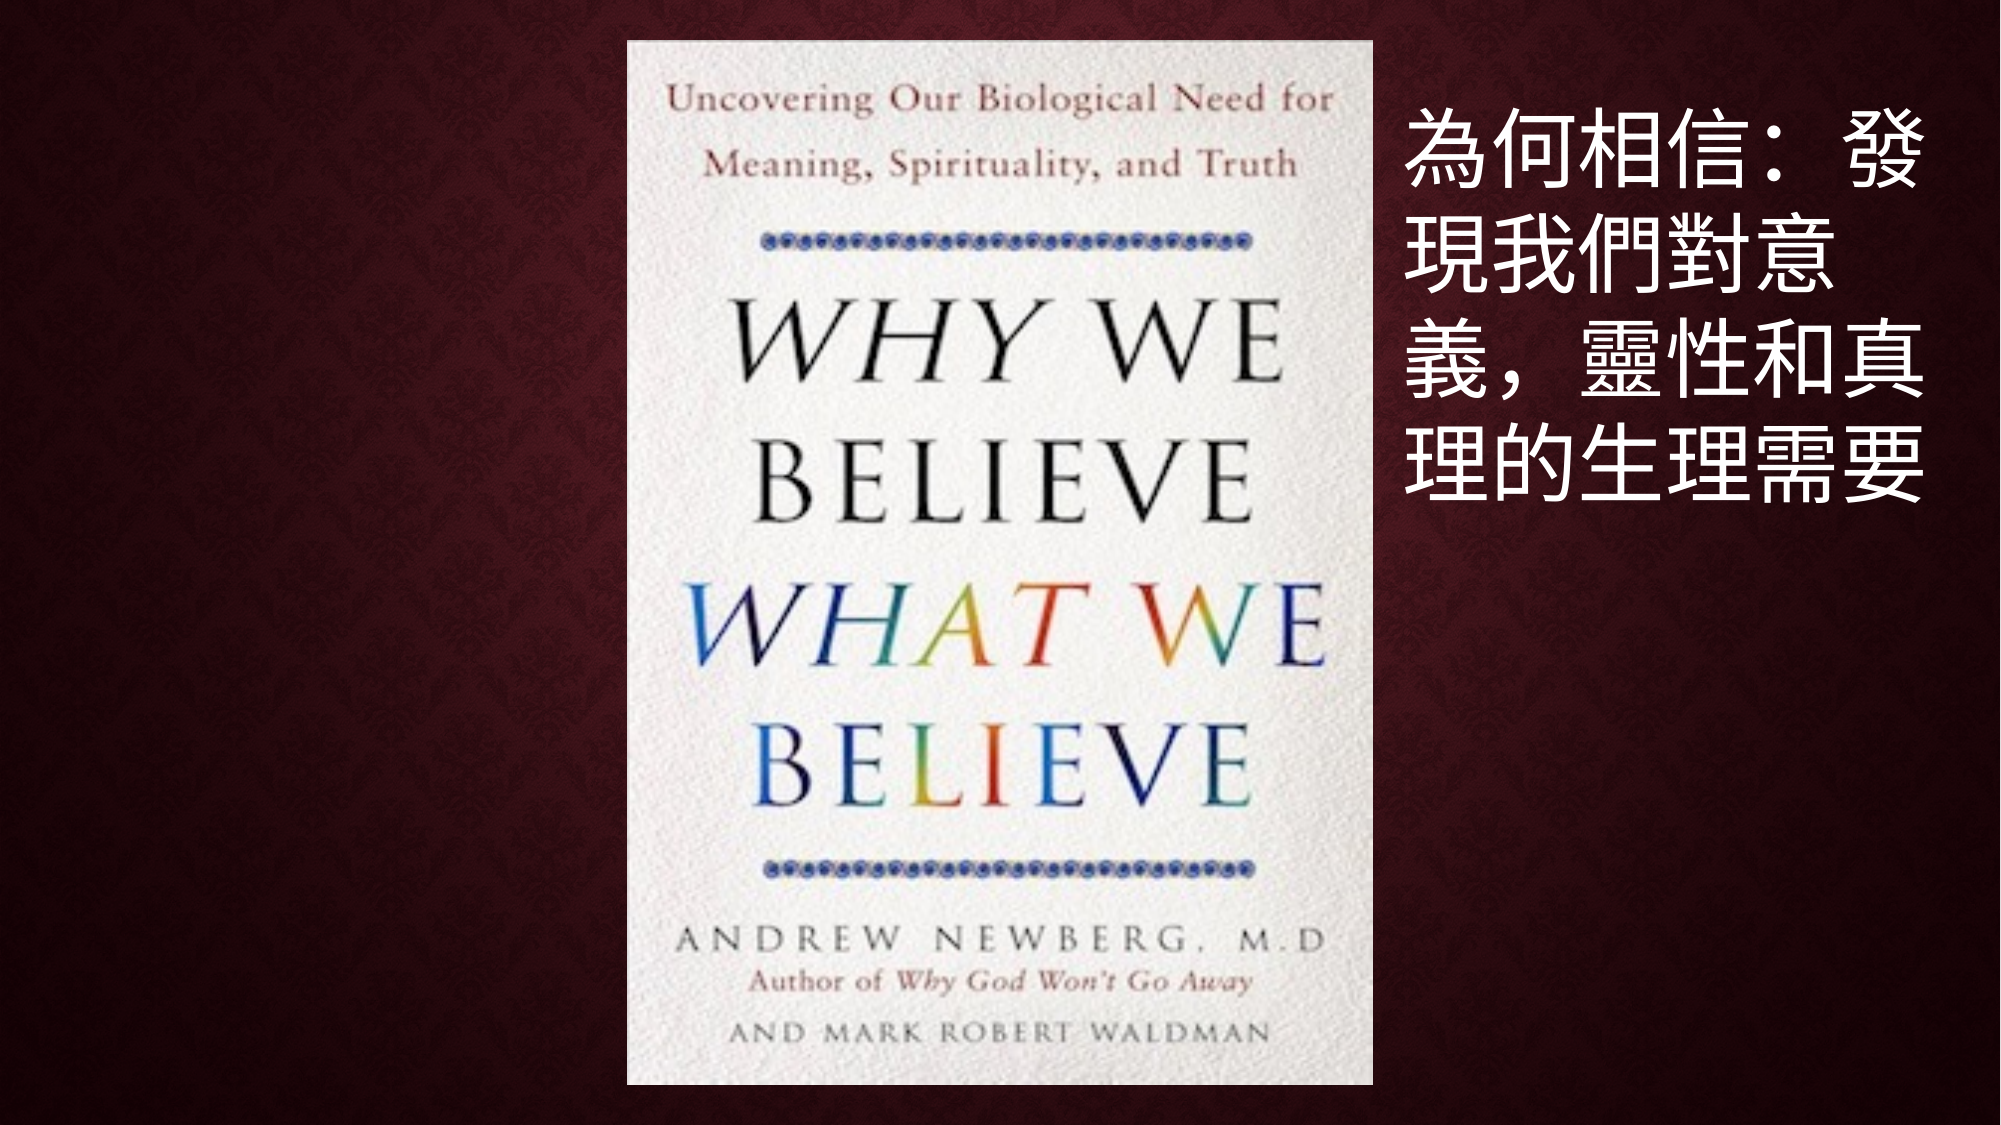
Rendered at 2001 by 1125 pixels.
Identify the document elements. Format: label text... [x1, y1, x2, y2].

text_box 為何相信：發現我們對意義，靈性和真理的生理需要 [1395, 86, 1981, 521]
picture [0, 0, 2001, 1125]
